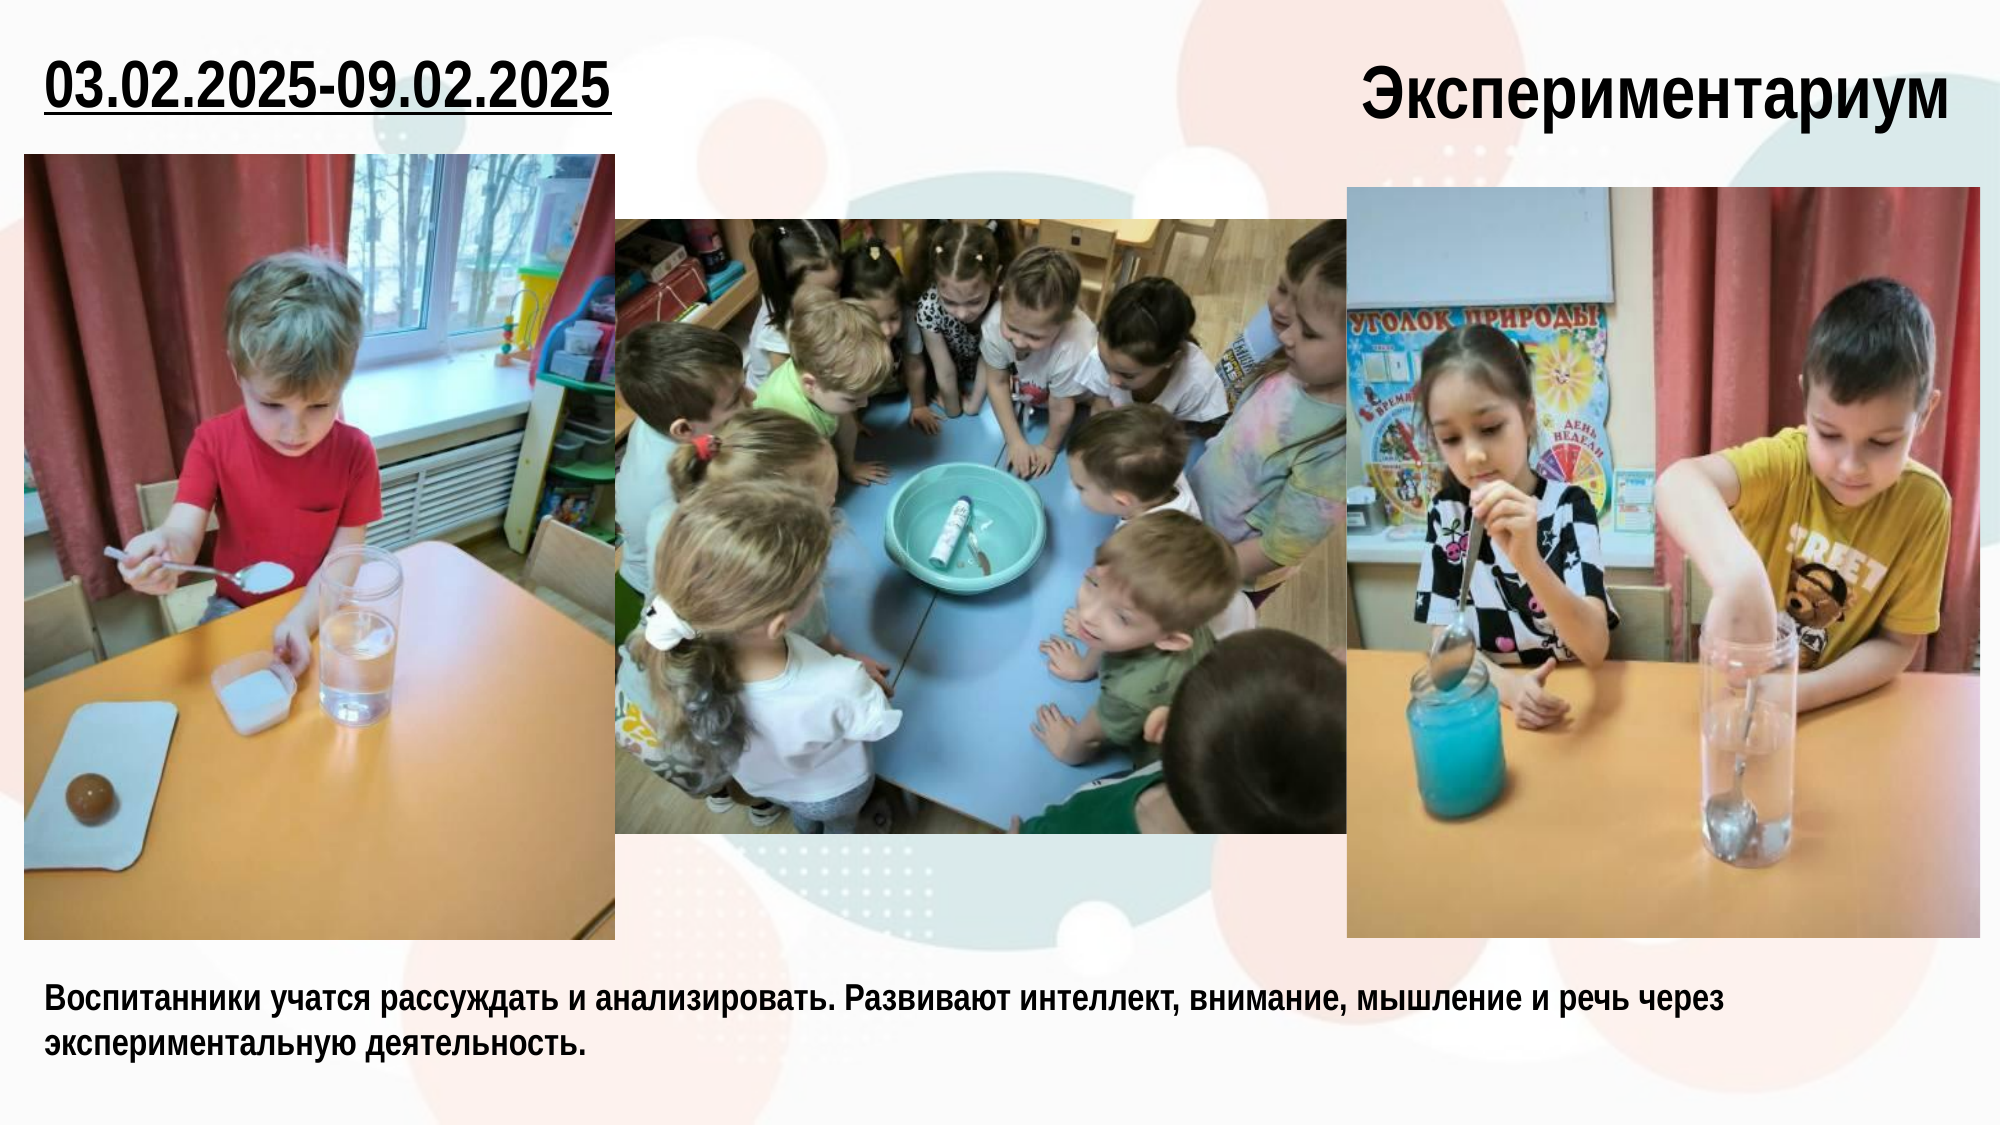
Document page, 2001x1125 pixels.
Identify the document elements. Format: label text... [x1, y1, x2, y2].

text_box Воспитанники учатся рассуждать и анализировать. Развивают интеллект, внимание, мышление и речь через экспериментальную деятельность. [29, 965, 1845, 1070]
picture [24, 154, 1981, 941]
text_box Экспериментариум [1346, 22, 2000, 141]
text_box 03.02.2025-09.02.2025 [29, 33, 1030, 129]
